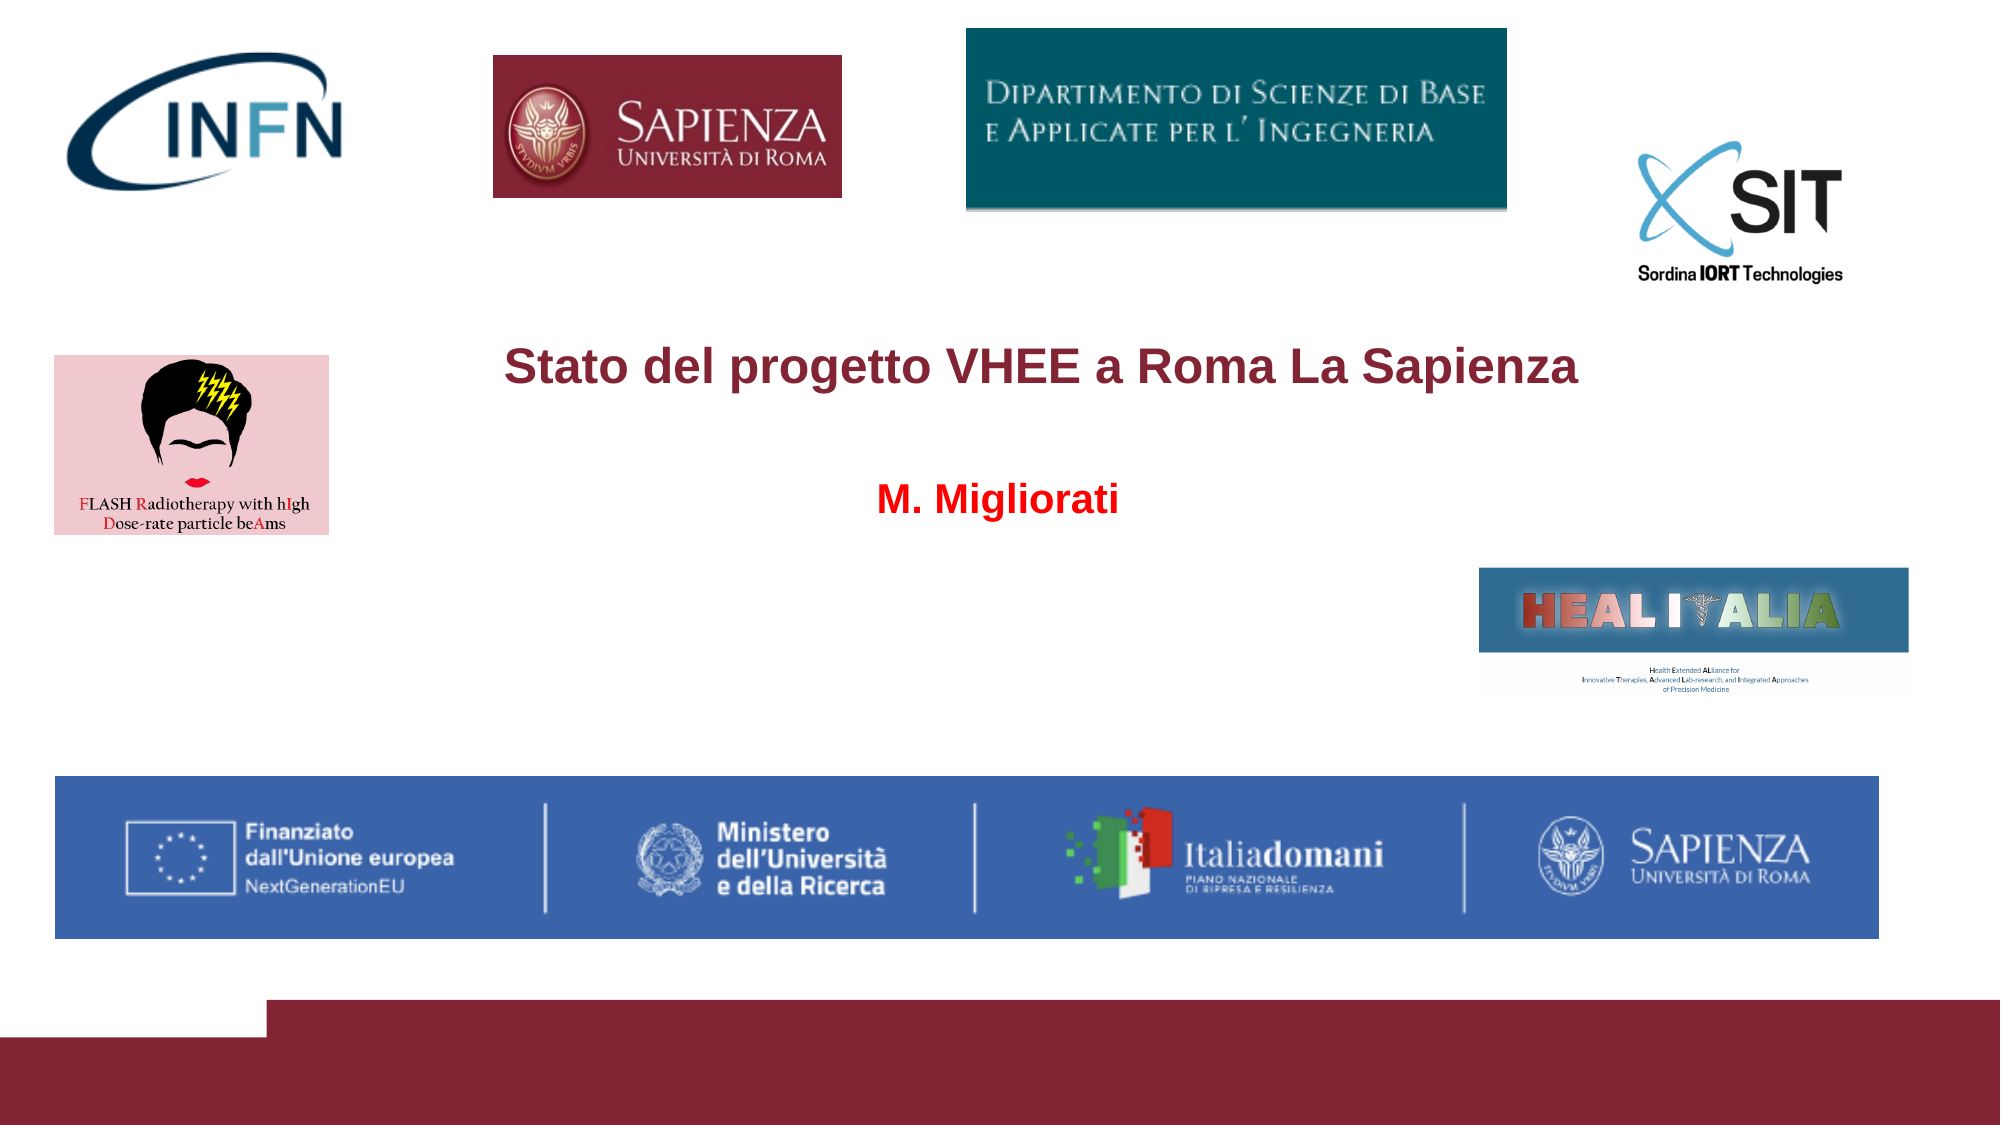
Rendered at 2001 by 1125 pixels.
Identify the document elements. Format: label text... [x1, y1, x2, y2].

picture [53, 775, 1880, 940]
picture [53, 354, 330, 536]
picture [1478, 562, 1909, 698]
picture [53, 42, 366, 208]
subtitle M. Migliorati [305, 444, 1691, 733]
picture [1631, 135, 1846, 308]
title Stato del progetto VHEE a Roma La Sapienza [442, 326, 1641, 420]
picture [493, 55, 842, 199]
picture [966, 28, 1507, 212]
